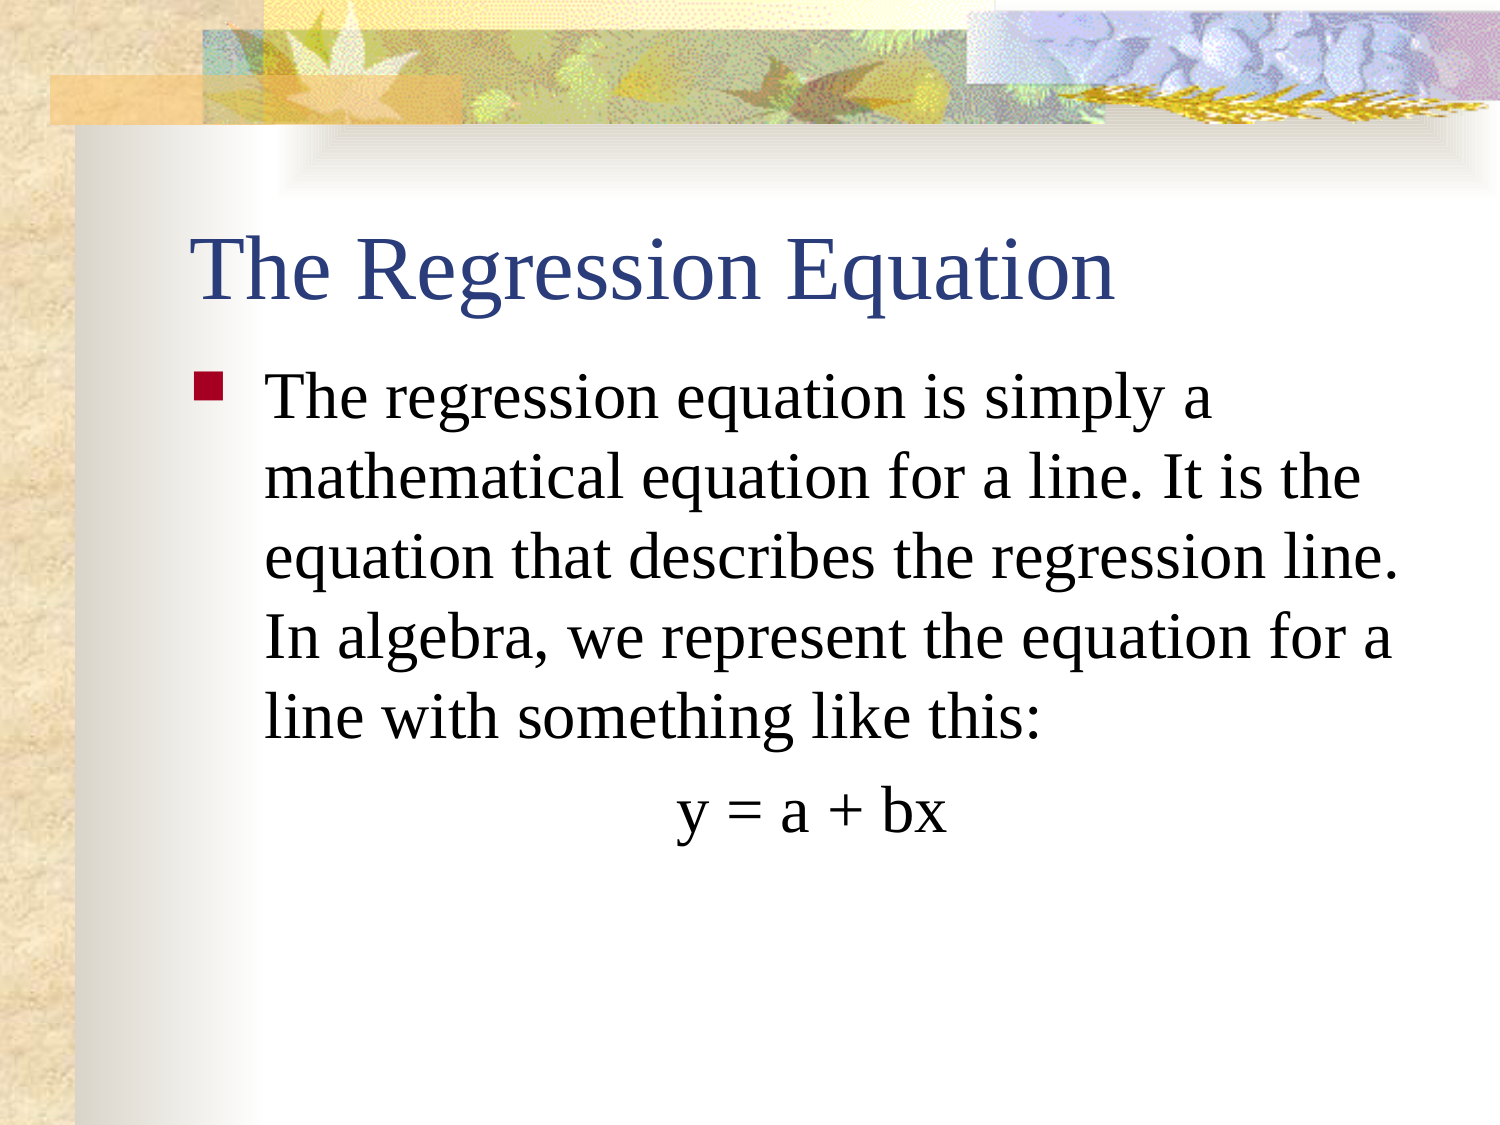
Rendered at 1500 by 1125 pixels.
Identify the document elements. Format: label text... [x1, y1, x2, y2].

title The Regression Equation [174, 137, 1451, 326]
list The regression equation is simply a mathematical equation for a line. It is the equation that describes the regression line. In algebra, we represent the equation for a line with something like this: y = a + bx [174, 344, 1451, 1020]
picture [0, 0, 1500, 1125]
